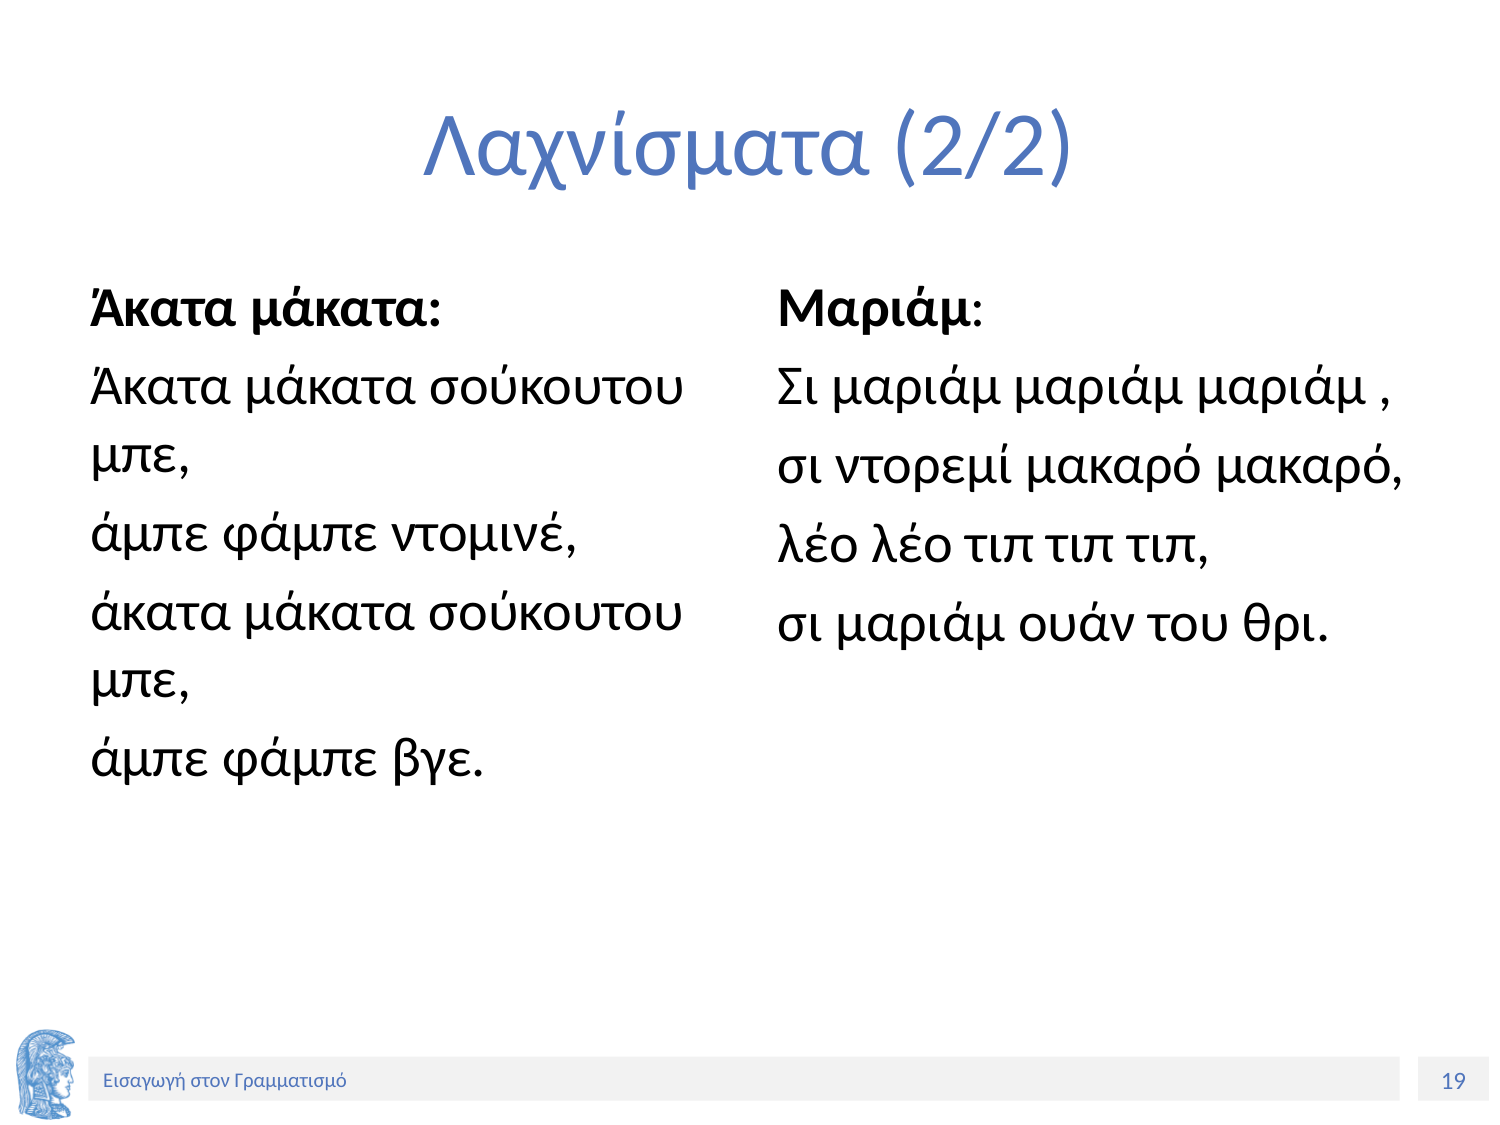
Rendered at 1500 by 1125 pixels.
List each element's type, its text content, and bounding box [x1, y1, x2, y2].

list Άκατα μάκατα: Άκατα μάκατα σούκουτου μπε, άμπε φάμπε ντομινέ, άκατα μάκατα σούκουτου μπε, άμπε φάμπε βγε. [75, 262, 738, 1005]
list Μαριάμ: Σι μαριάμ μαριάμ μαριάμ , σι ντορεμί μακαρό μακαρό, λέο λέο τιπ τιπ τιπ, σι μαριάμ ουάν του θρι. [762, 262, 1425, 1005]
title Λαχνίσματα (2/2) [75, 45, 1425, 233]
picture [9, 1026, 81, 1120]
